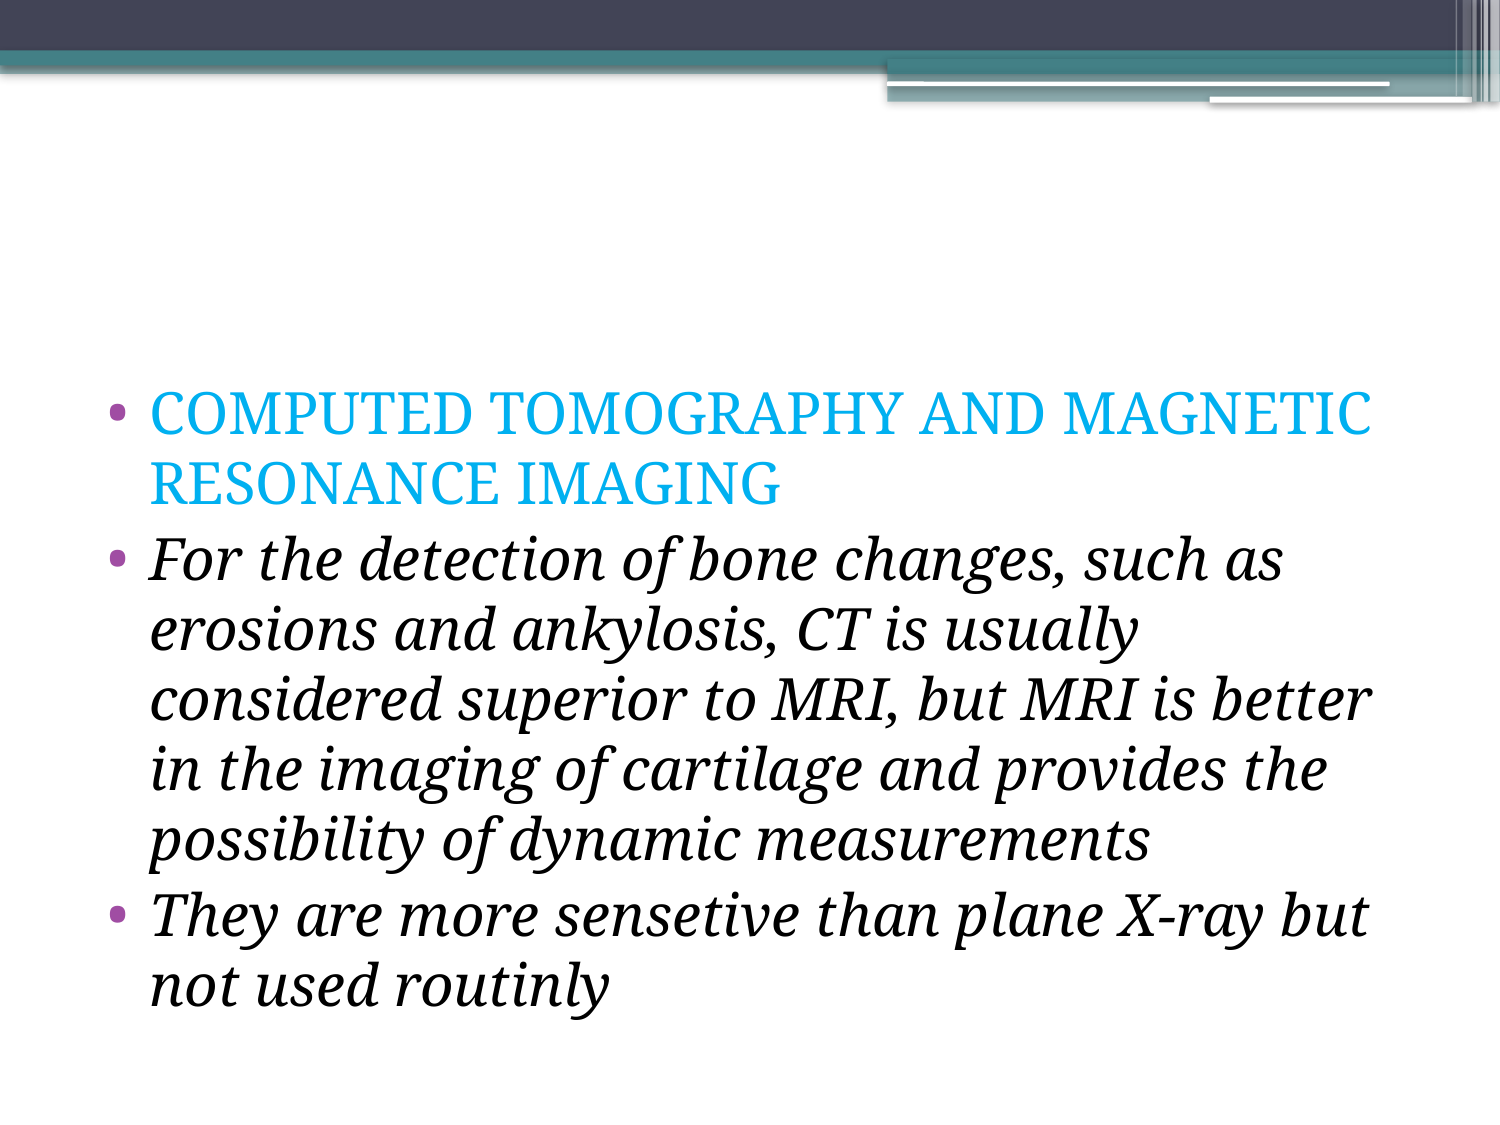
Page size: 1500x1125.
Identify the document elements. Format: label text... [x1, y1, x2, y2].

list COMPUTED TOMOGRAPHY AND MAGNETIC RESONANCE IMAGING For the detection of bone changes, such as erosions and ankylosis, CT is usually considered superior to MRI, but MRI is better in the imaging of cartilage and provides the possibility of dynamic measurements They are more sensetive than plane X-ray but not used routinly [75, 368, 1425, 1079]
